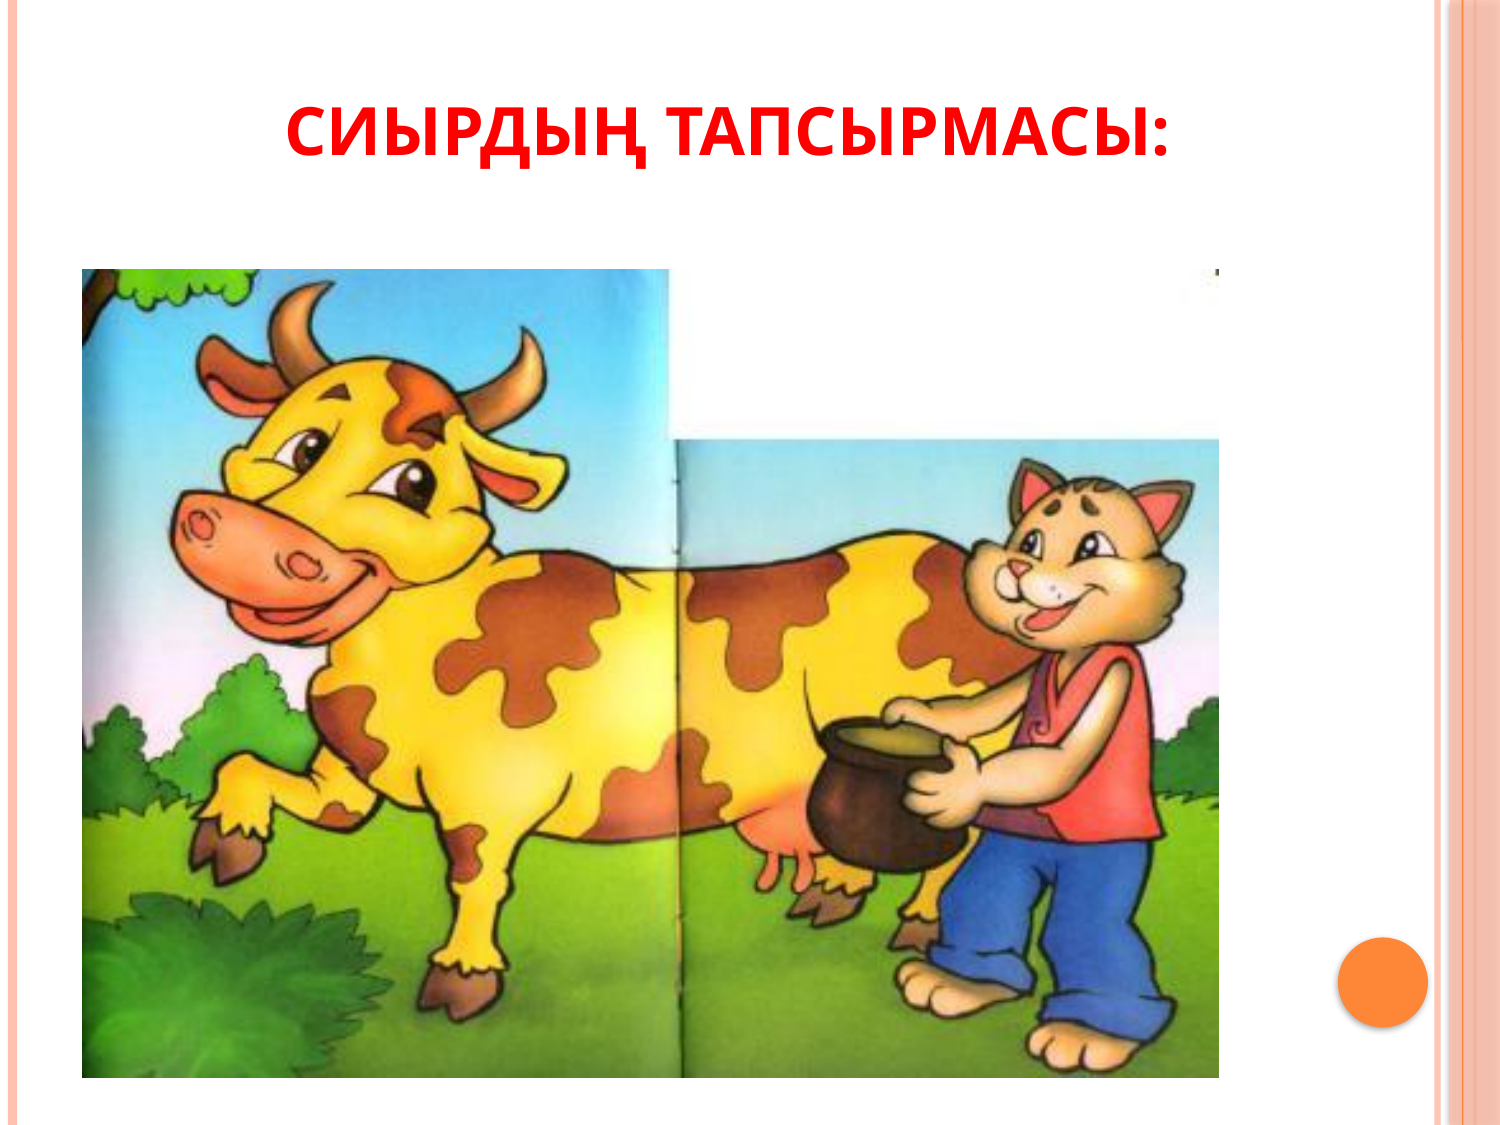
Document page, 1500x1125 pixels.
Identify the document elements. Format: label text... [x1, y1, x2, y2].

picture [81, 269, 1219, 1079]
title Сиырдың тапсырмасы: [269, 0, 1266, 176]
